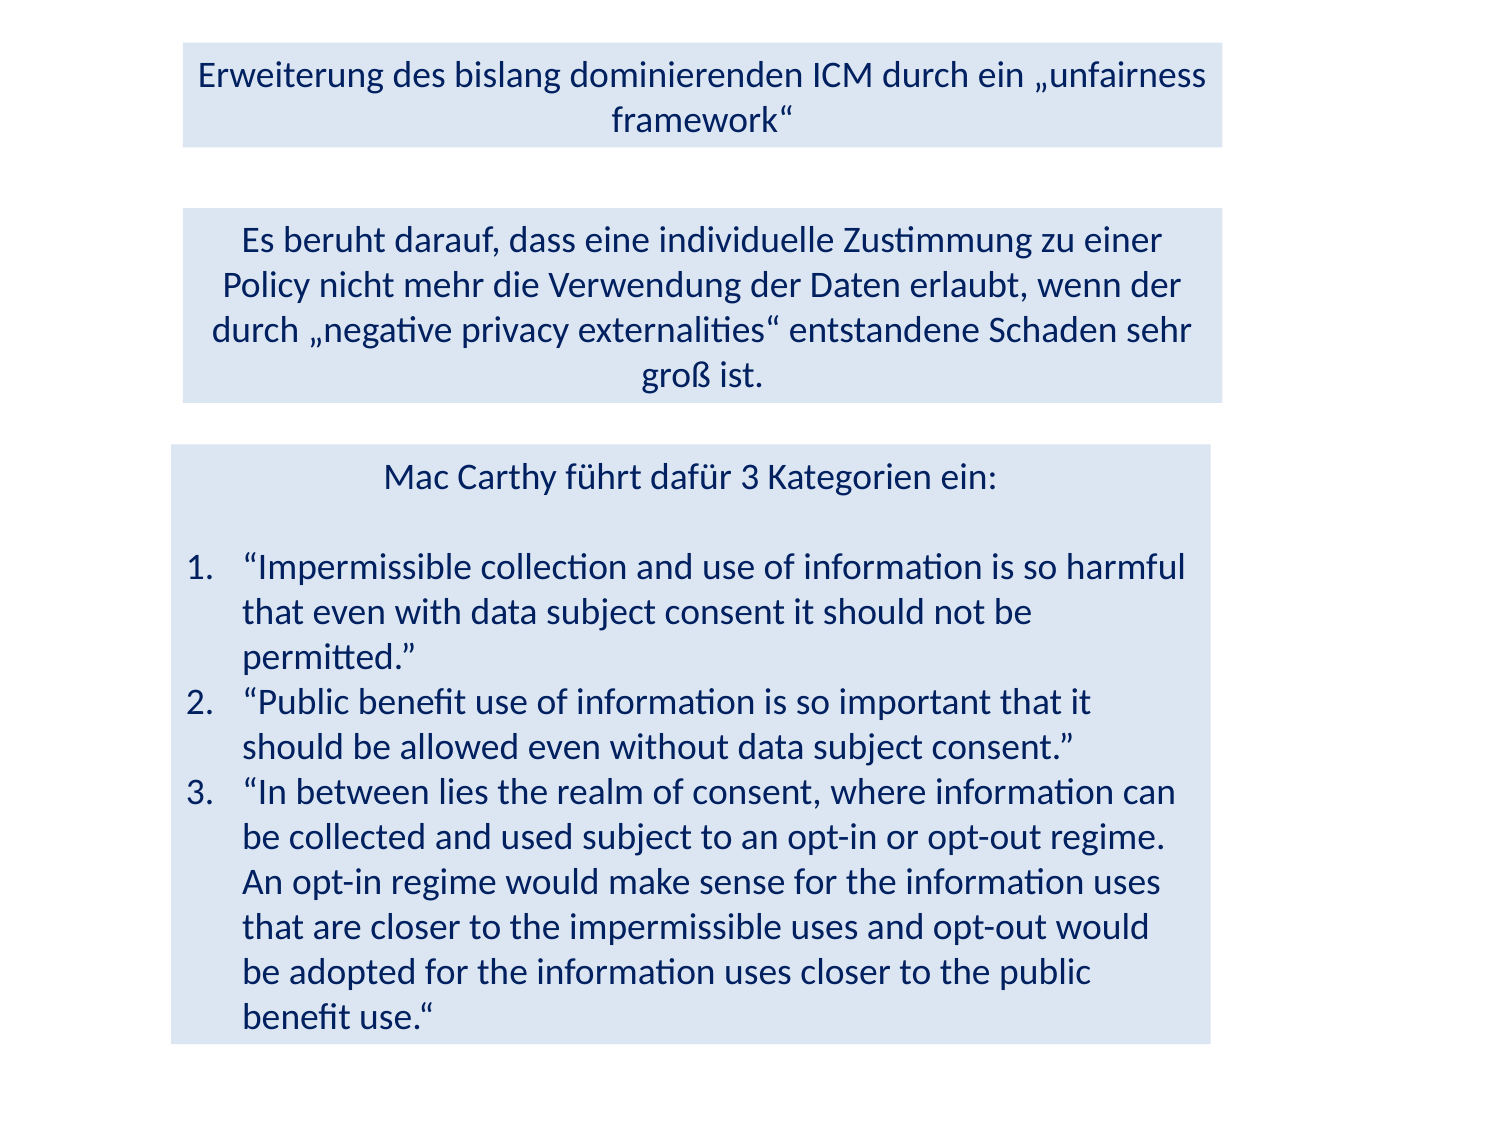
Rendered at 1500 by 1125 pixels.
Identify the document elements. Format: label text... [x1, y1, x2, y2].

text_box Mac Carthy führt dafür 3 Kategorien ein: “Impermissible collection and use of information is so harmful that even with data subject consent it should not be permitted.” “Public benefit use of information is so important that it should be allowed even without data subject consent.” “In between lies the realm of consent, where information can be collected and used subject to an opt-in or opt-out regime. An opt-in regime would make sense for the information uses that are closer to the impermissible uses and opt-out would be adopted for the information uses closer to the public benefit use.“ [171, 444, 1211, 1045]
text_box Erweiterung des bislang dominierenden ICM durch ein „unfairness framework“ [182, 42, 1223, 148]
text_box Es beruht darauf, dass eine individuelle Zustimmung zu einer Policy nicht mehr die Verwendung der Daten erlaubt, wenn der durch „negative privacy externalities“ entstandene Schaden sehr groß ist. [182, 208, 1223, 403]
